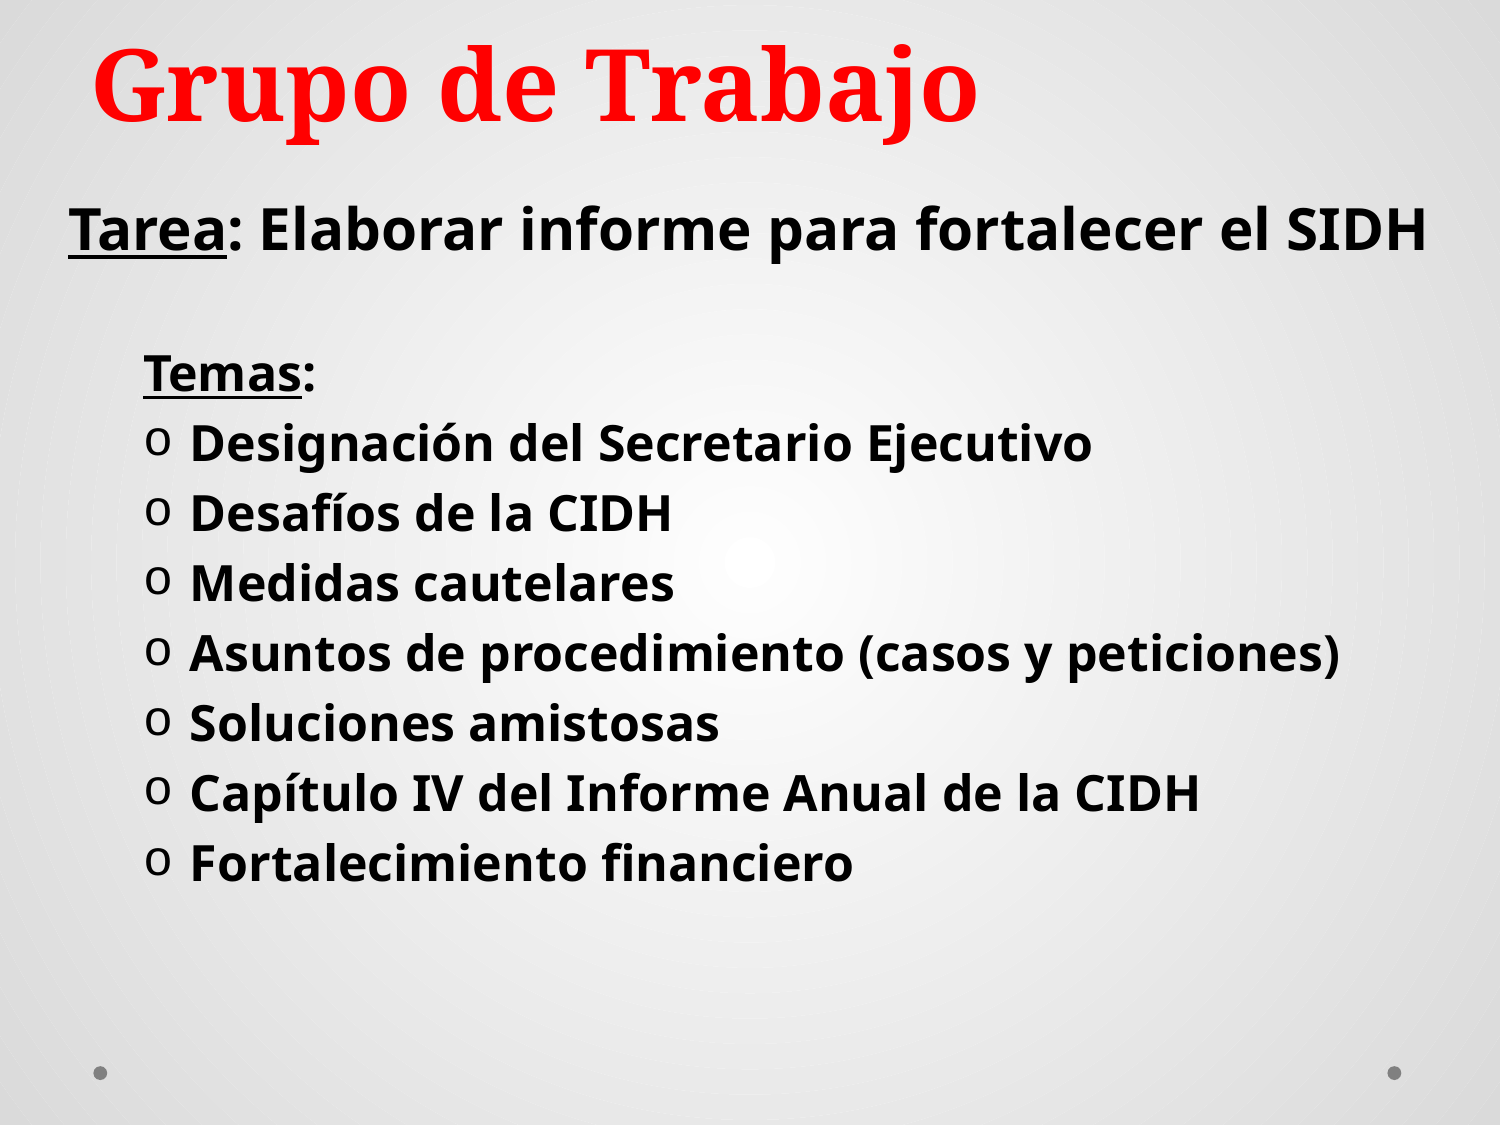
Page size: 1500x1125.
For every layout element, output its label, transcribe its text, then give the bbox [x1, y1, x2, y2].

list Tarea: Elaborar informe para fortalecer el SIDH Temas: Designación del Secretario Ejecutivo Desafíos de la CIDH Medidas cautelares Asuntos de procedimiento (casos y peticiones) Soluciones amistosas Capítulo IV del Informe Anual de la CIDH Fortalecimiento financiero [53, 184, 1500, 1024]
title Grupo de Trabajo [75, 0, 1425, 149]
